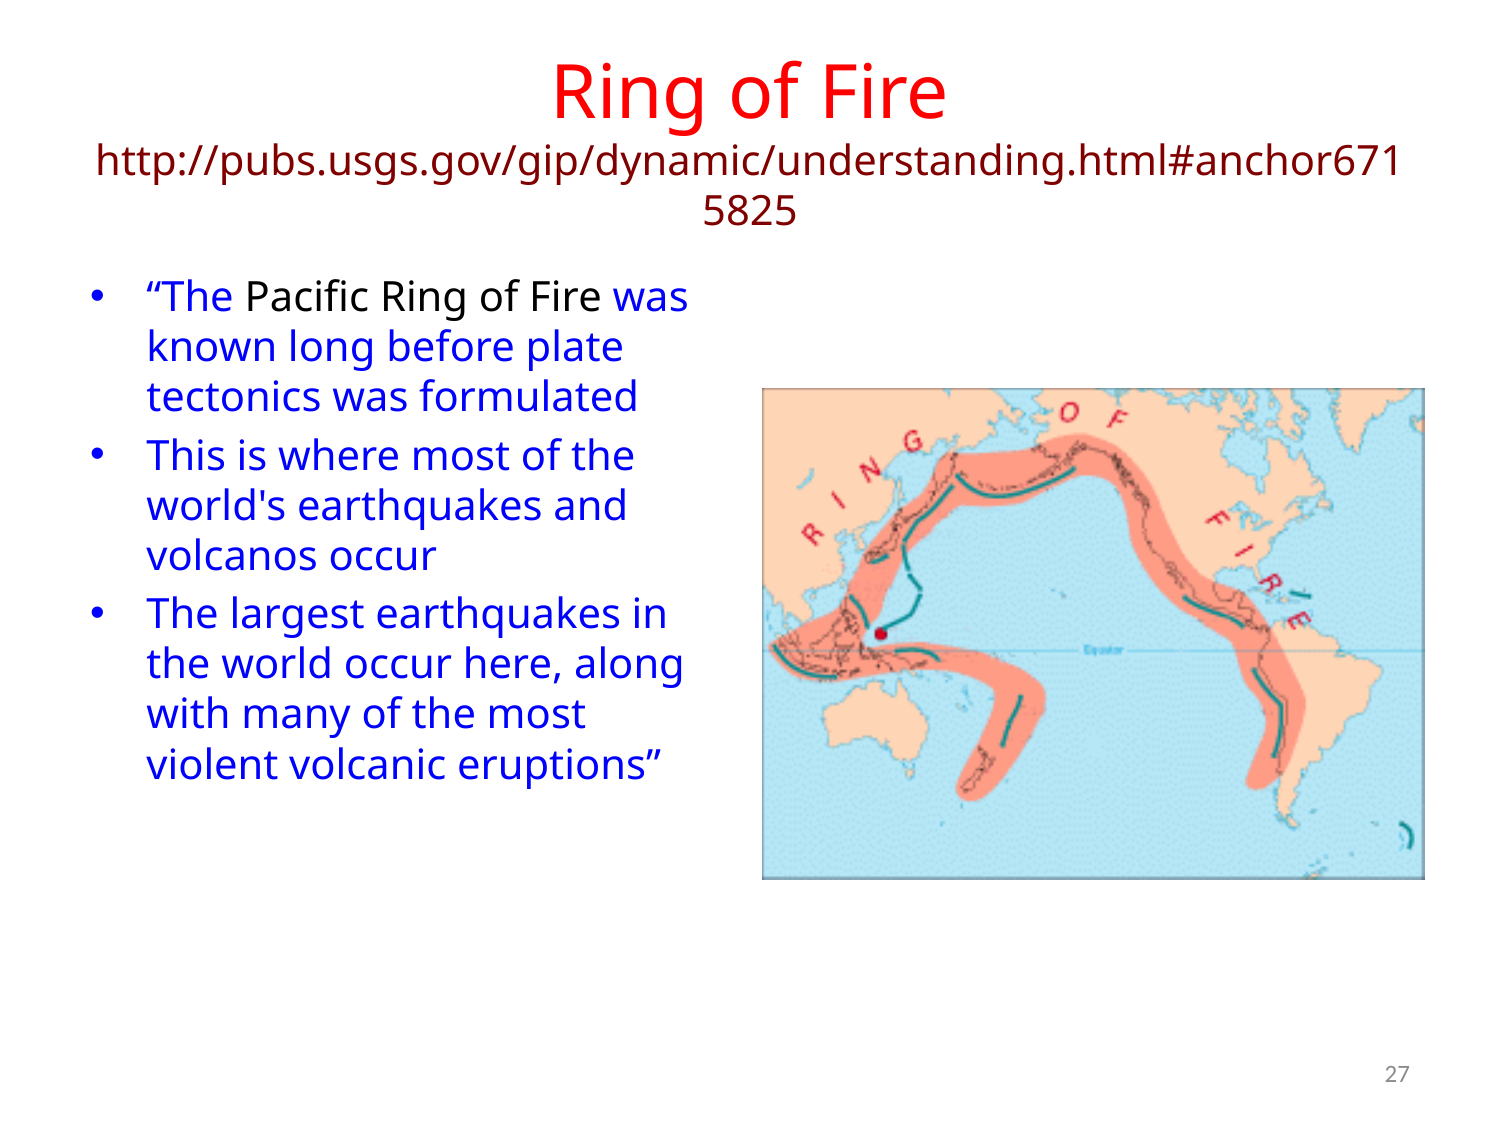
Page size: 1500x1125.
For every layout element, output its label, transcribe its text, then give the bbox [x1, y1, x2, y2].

title Ring of Fire http://pubs.usgs.gov/gip/dynamic/understanding.html#anchor6715825 [75, 45, 1425, 233]
slide_number 27 [1074, 1042, 1425, 1103]
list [762, 262, 1426, 1006]
list “The Pacific Ring of Fire was known long before plate tectonics was formulated This is where most of the world's earthquakes and volcanos occur The largest earthquakes in the world occur here, along with many of the most violent volcanic eruptions” [75, 262, 738, 1005]
